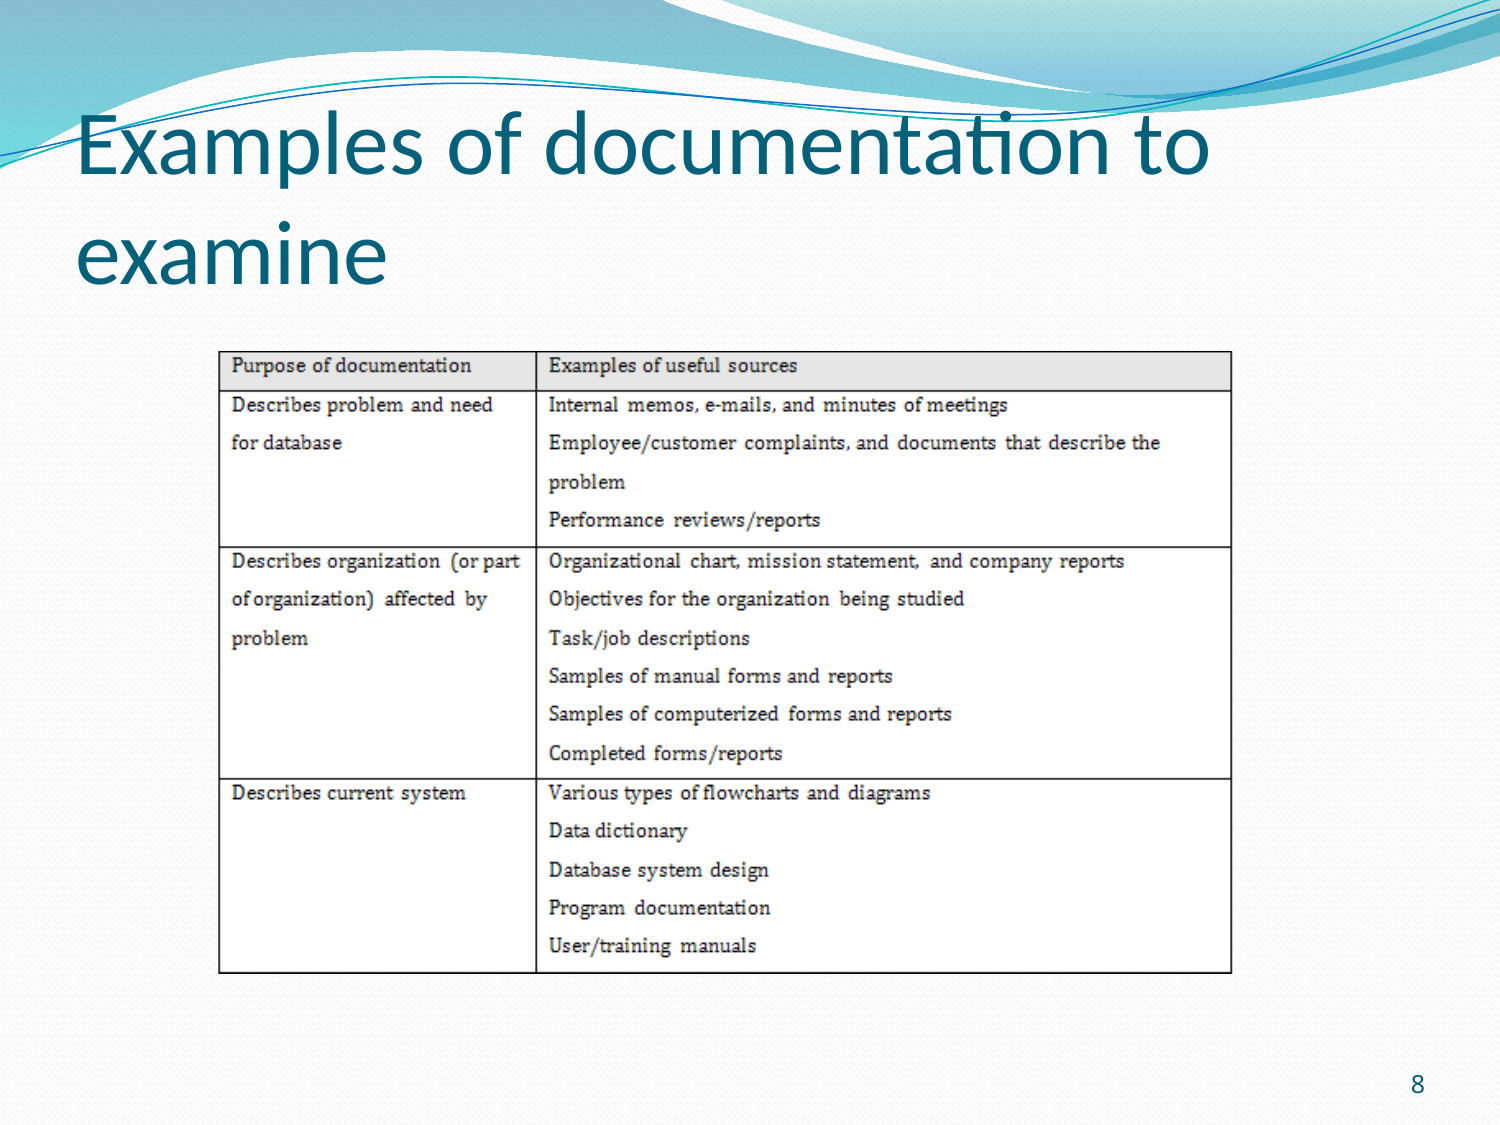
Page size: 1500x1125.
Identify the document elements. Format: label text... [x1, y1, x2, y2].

slide_number 8 [1299, 1042, 1425, 1103]
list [217, 351, 1234, 974]
title Examples of documentation to examine [74, 115, 1426, 304]
